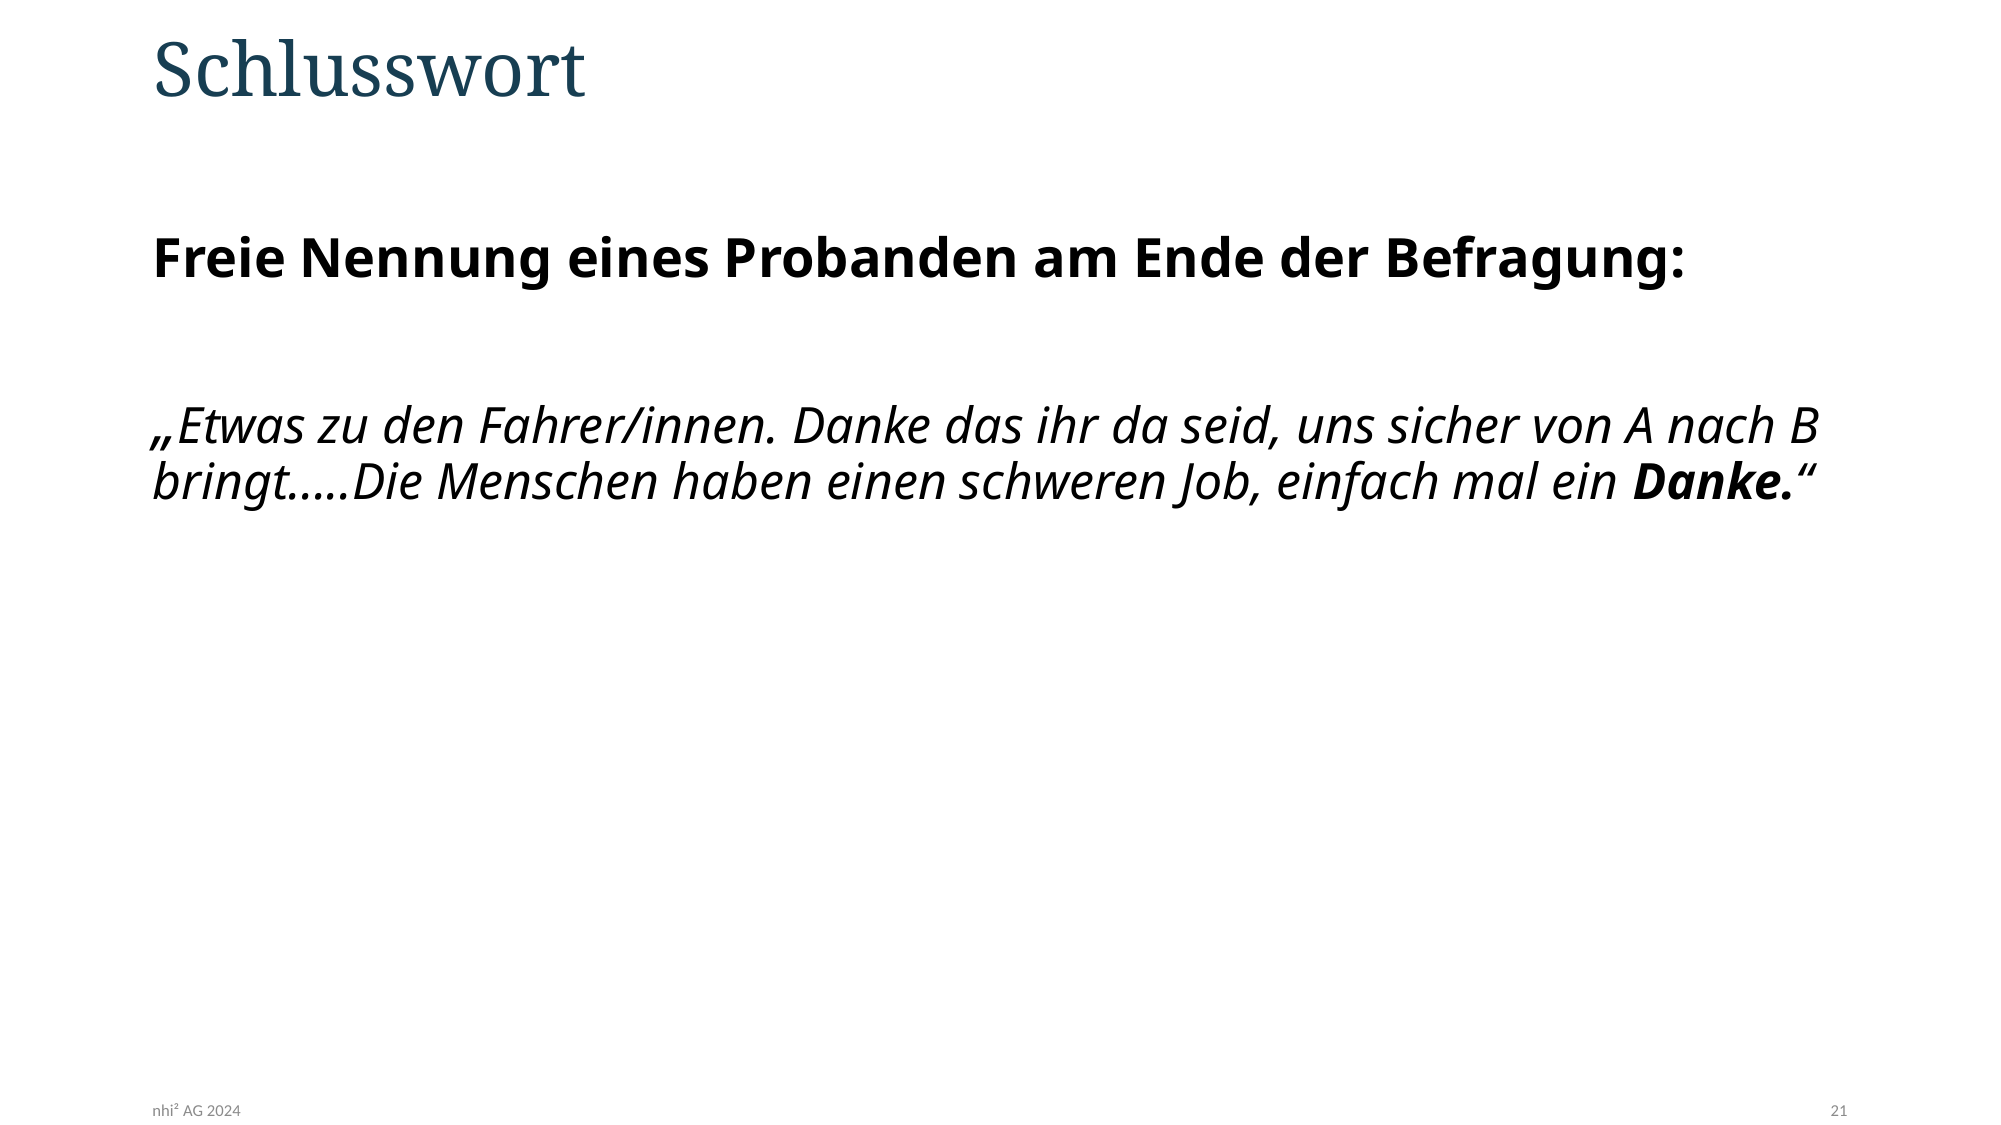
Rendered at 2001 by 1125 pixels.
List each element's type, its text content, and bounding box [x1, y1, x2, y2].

slide_number nhi² AG 2024 [137, 1095, 433, 1125]
slide_number 21 [1570, 1095, 1863, 1125]
list Freie Nennung eines Probanden am Ende der Befragung: „Etwas zu den Fahrer/innen. Danke das ihr da seid, uns sicher von A nach B bringt.....Die Menschen haben einen schweren Job, einfach mal ein Danke.“ [137, 222, 1863, 1048]
title Schlusswort [138, 21, 1863, 124]
